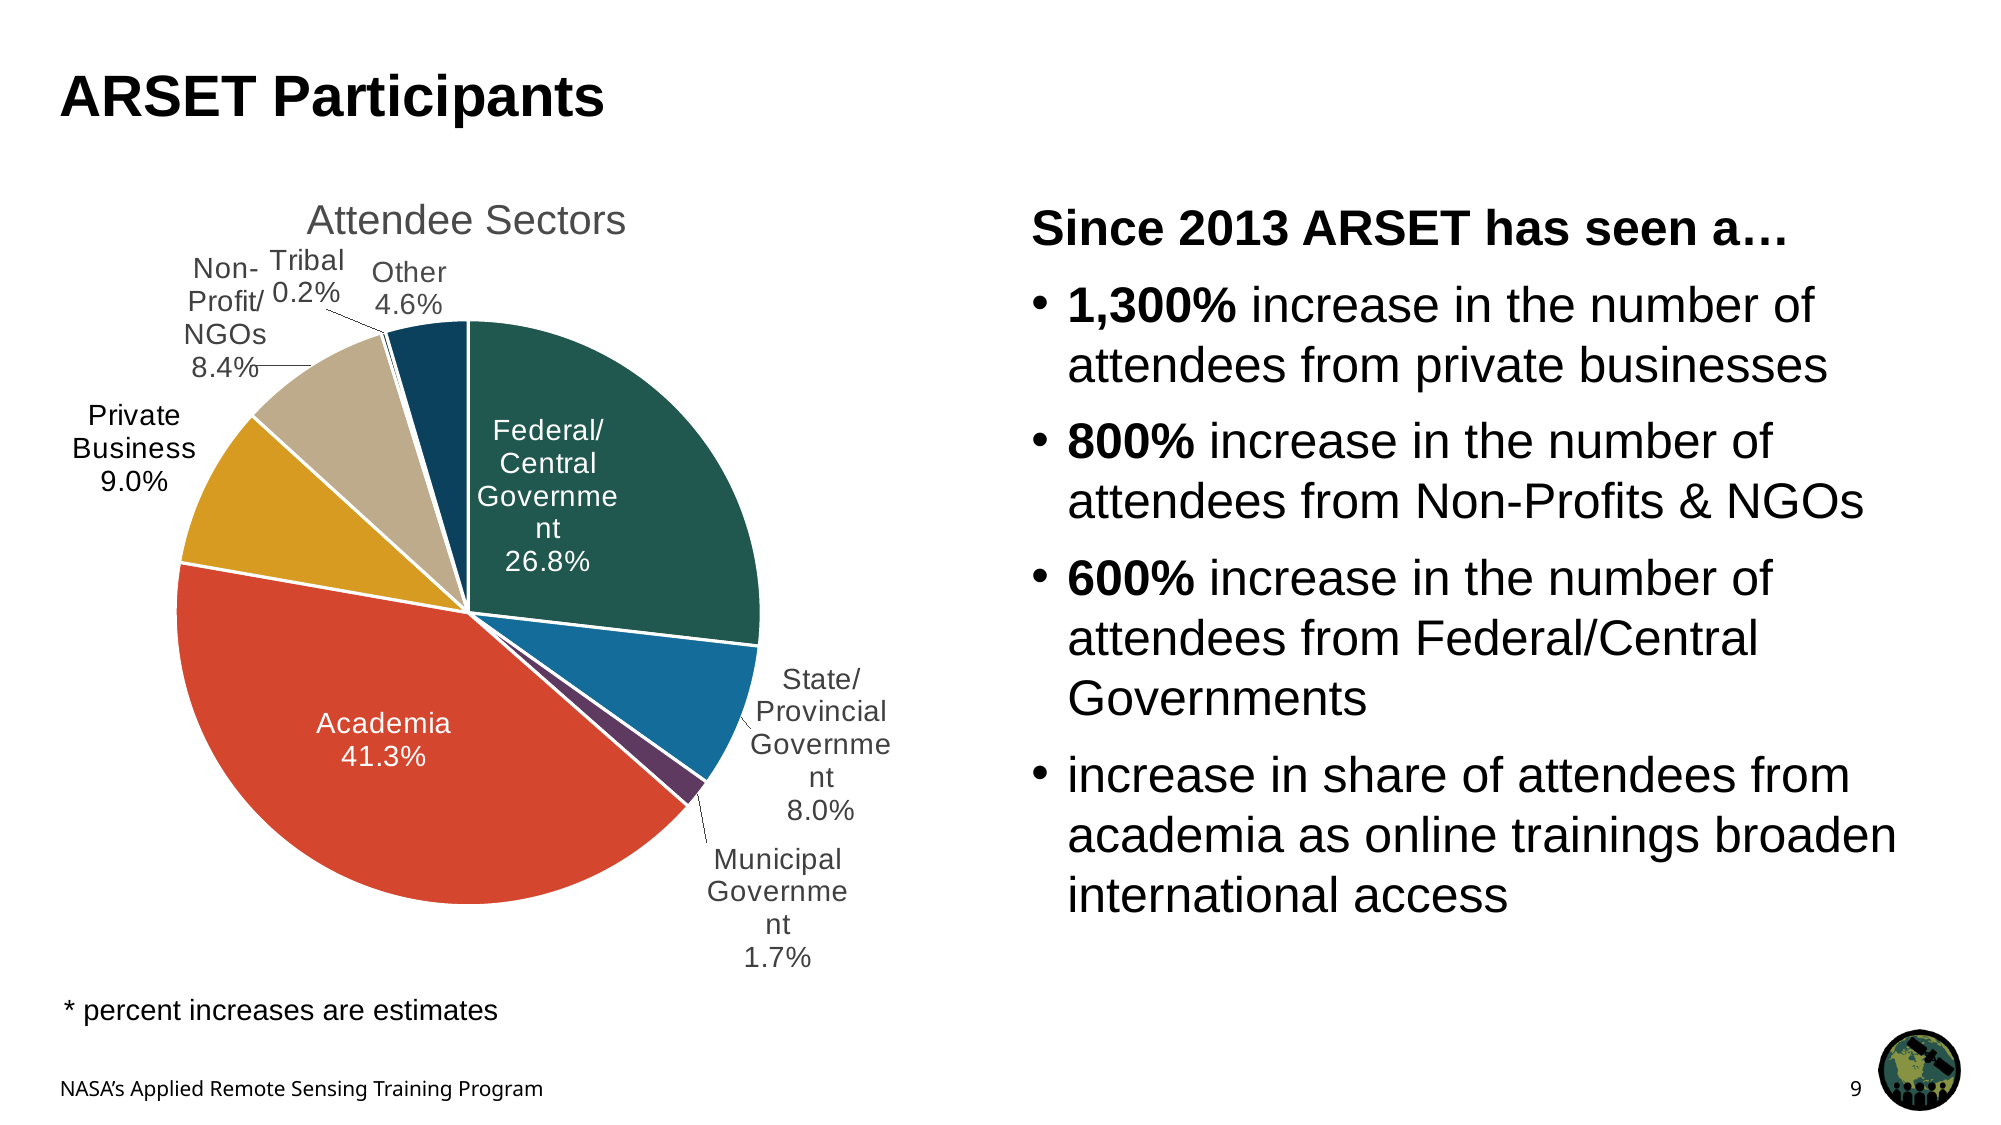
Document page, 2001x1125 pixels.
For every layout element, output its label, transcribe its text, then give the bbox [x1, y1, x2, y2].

title ARSET Participants [39, 45, 1961, 140]
picture [1878, 1037, 1961, 1111]
list * percent increases are estimates [39, 984, 1961, 1037]
chart [39, 185, 993, 975]
list Since 2013 ARSET has seen a… 1,300% increase in the number of attendees from private businesses 800% increase in the number of attendees from Non-Profits & NGOs 600% increase in the number of attendees from Federal/Central Governments increase in share of attendees from academia as online trainings broaden international access [1007, 185, 1961, 974]
